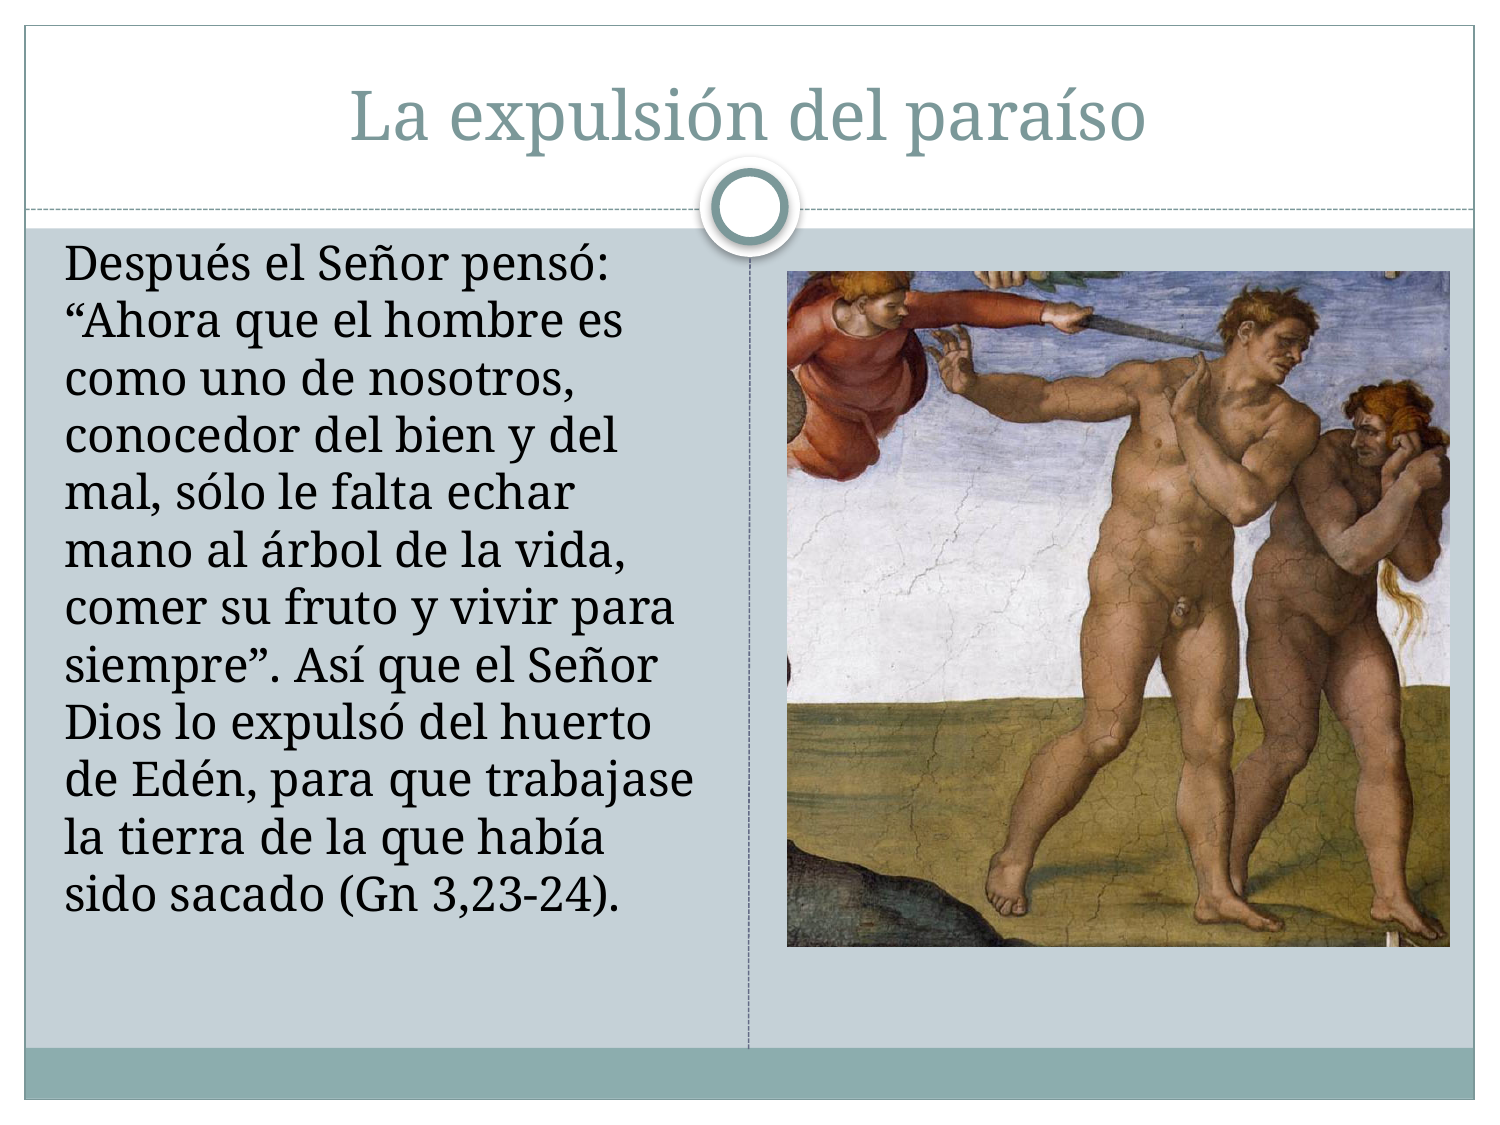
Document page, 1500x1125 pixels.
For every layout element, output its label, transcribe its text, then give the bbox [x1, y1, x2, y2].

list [787, 224, 1451, 994]
list Después el Señor pensó: “Ahora que el hombre es como uno de nosotros, conocedor del bien y del mal, sólo le falta echar mano al árbol de la vida, comer su fruto y vivir para siempre”. Así que el Señor Dios lo expulsó del huerto de Edén, para que trabajase la tierra de la que había sido sacado (Gn 3,23-24). [49, 224, 712, 993]
title La expulsión del paraíso [49, 37, 1450, 162]
